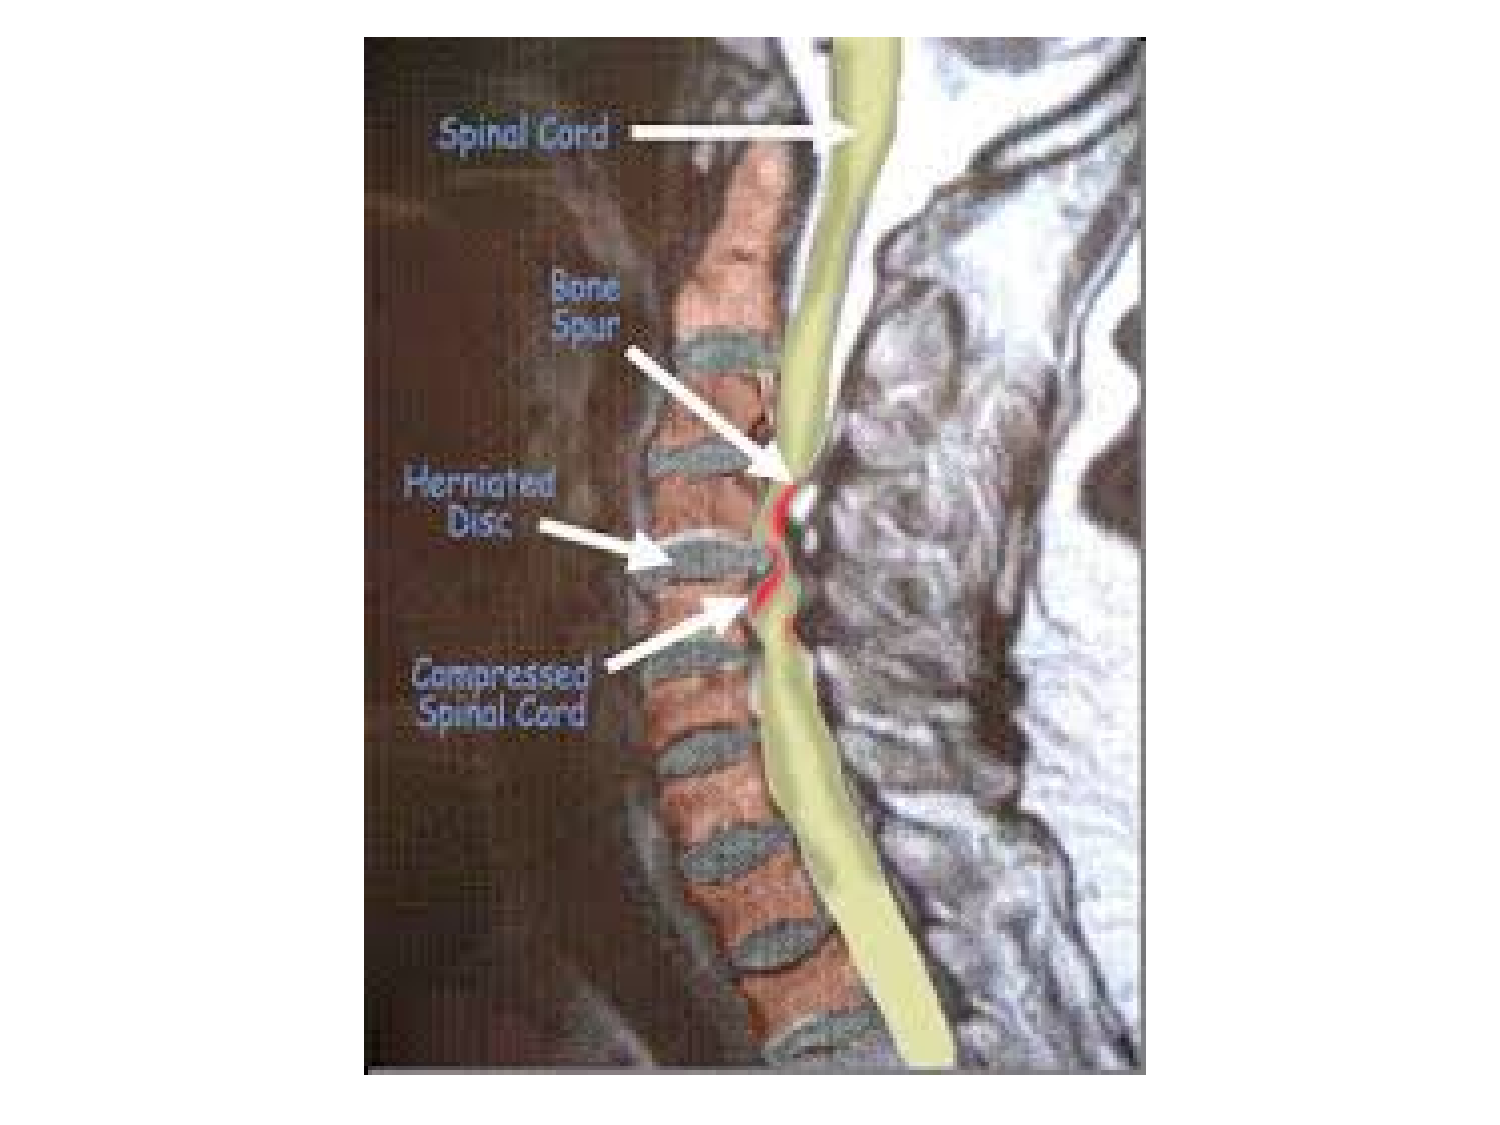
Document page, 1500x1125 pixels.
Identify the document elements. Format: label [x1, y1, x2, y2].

picture [364, 37, 1146, 1076]
